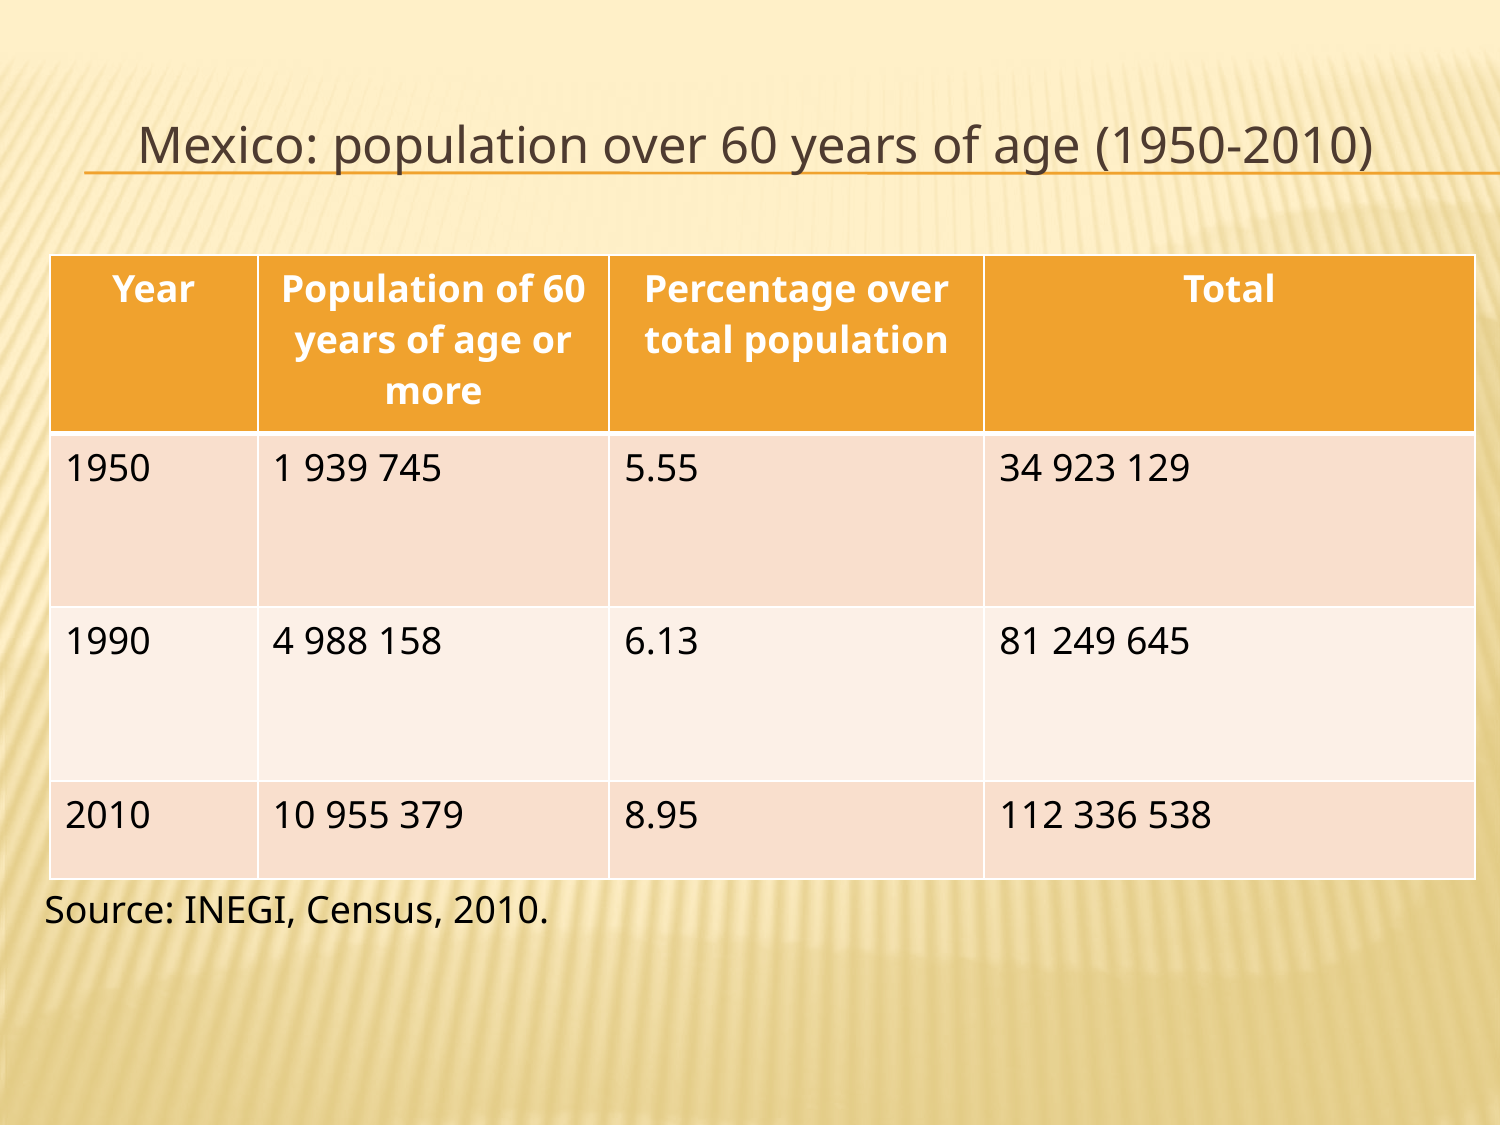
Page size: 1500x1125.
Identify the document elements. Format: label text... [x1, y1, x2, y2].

table_cell 4 988 158 [259, 608, 608, 780]
table_cell 6.13 [610, 608, 983, 780]
table_header Population of 60 years of age or more [259, 256, 608, 431]
table_cell 8.95 [610, 782, 983, 878]
table_cell 5.55 [610, 436, 983, 606]
table_header Percentage over total population [610, 256, 983, 431]
text_box Source: INEGI, Census, 2010. [29, 878, 565, 939]
title Mexico: population over 60 years of age (1950-2010) [50, 75, 1475, 213]
table_header Year [51, 256, 257, 431]
table_cell 1950 [51, 436, 257, 606]
table_header Total [985, 256, 1474, 431]
table_cell 2010 [51, 782, 257, 878]
table_cell 81 249 645 [985, 608, 1474, 780]
table_cell 112 336 538 [985, 782, 1474, 878]
table_cell 1990 [51, 608, 257, 780]
table_cell 10 955 379 [259, 782, 608, 878]
table_cell 34 923 129 [985, 436, 1474, 606]
table_cell 1 939 745 [259, 436, 608, 606]
